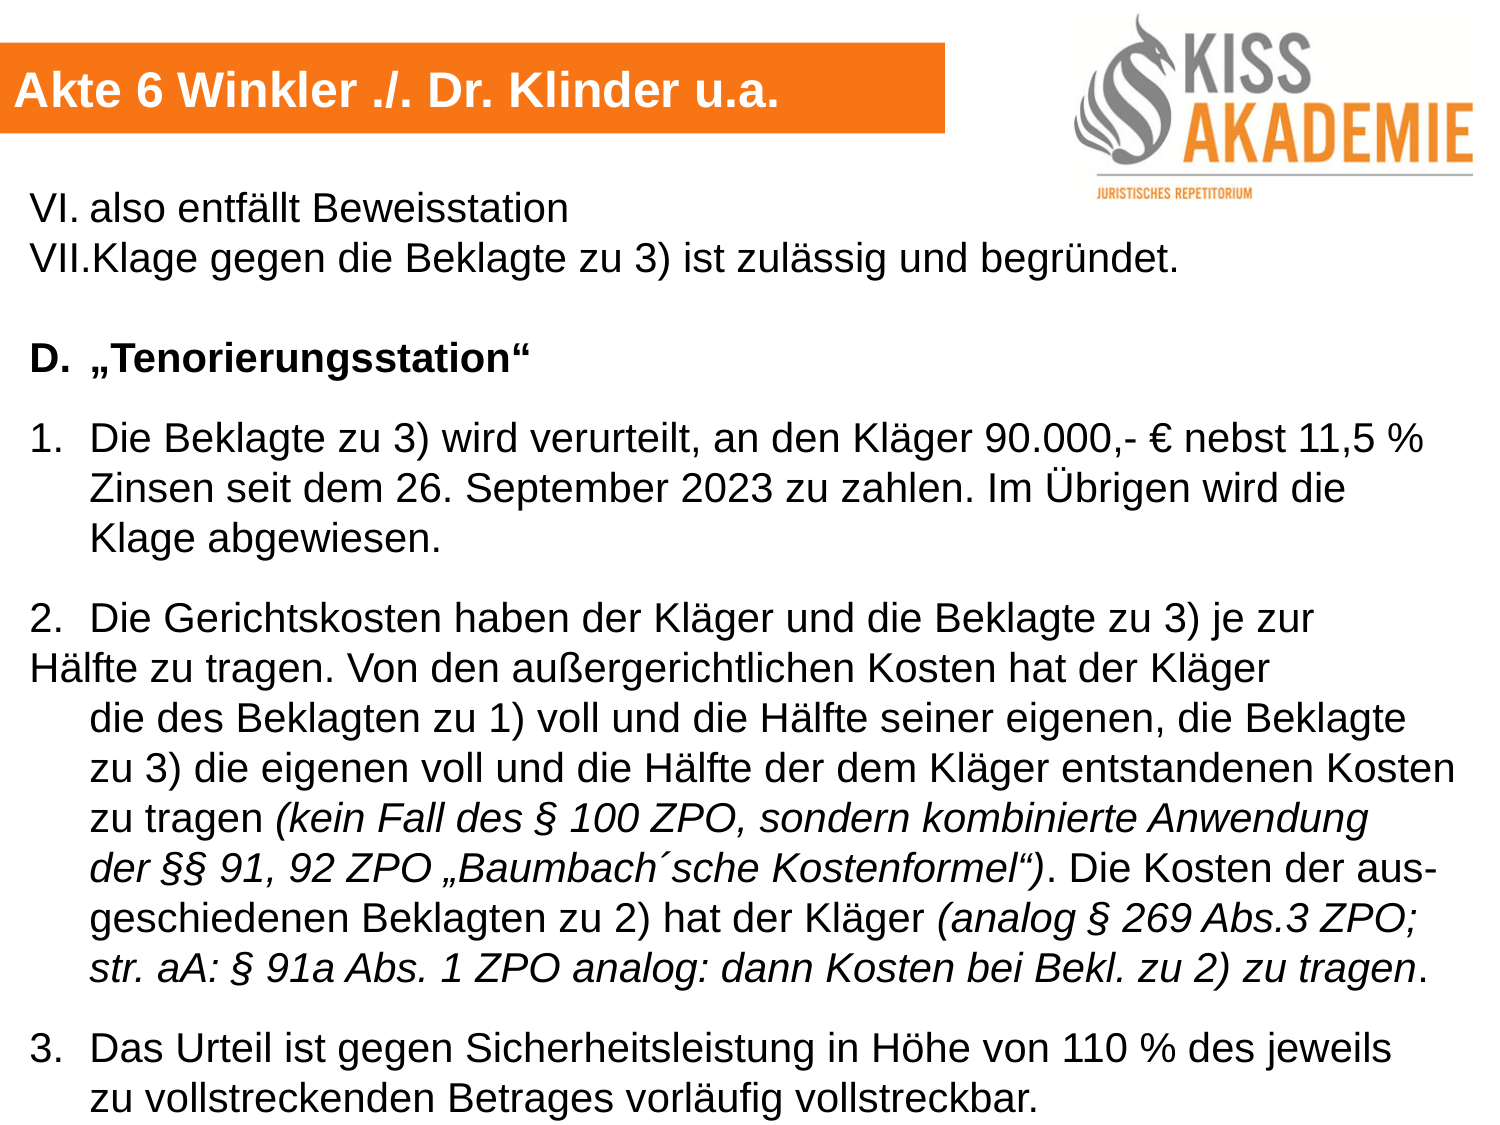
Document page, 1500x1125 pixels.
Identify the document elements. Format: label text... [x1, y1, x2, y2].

picture [1074, 13, 1473, 203]
text_box Akte 6 Winkler ./. Dr. Klinder u.a. [0, 42, 945, 134]
text_box VI. also entfällt Beweisstation VII.Klage gegen die Beklagte zu 3) ist zulässig und begründet. D. „Tenorierungsstation“ 1. Die Beklagte zu 3) wird verurteilt, an den Kläger 90.000,- € nebst 11,5 % Zinsen seit dem 26. September 2023 zu zahlen. Im Übrigen wird die Klage abgewiesen. 2. Die Gerichtskosten haben der Kläger und die Beklagte zu 3) je zur Hälfte zu tragen. Von den außergerichtlichen Kosten hat der Kläger die des Beklagten zu 1) voll und die Hälfte seiner eigenen, die Beklagte zu 3) die eigenen voll und die Hälfte der dem Kläger entstandenen Kosten zu tragen (kein Fall des § 100 ZPO, sondern kombinierte Anwendung der §§ 91, 92 ZPO „Baumbach´sche Kostenformel“). Die Kosten der aus- geschiedenen Beklagten zu 2) hat der Kläger (analog § 269 Abs.3 ZPO; str. aA: § 91a Abs. 1 ZPO analog: dann Kosten bei Bekl. zu 2) zu tragen. 3. Das Urteil ist gegen Sicherheitsleistung in Höhe von 110 % des jeweils zu vollstreckenden Betrages vorläufig vollstreckbar. [29, 180, 1459, 1122]
